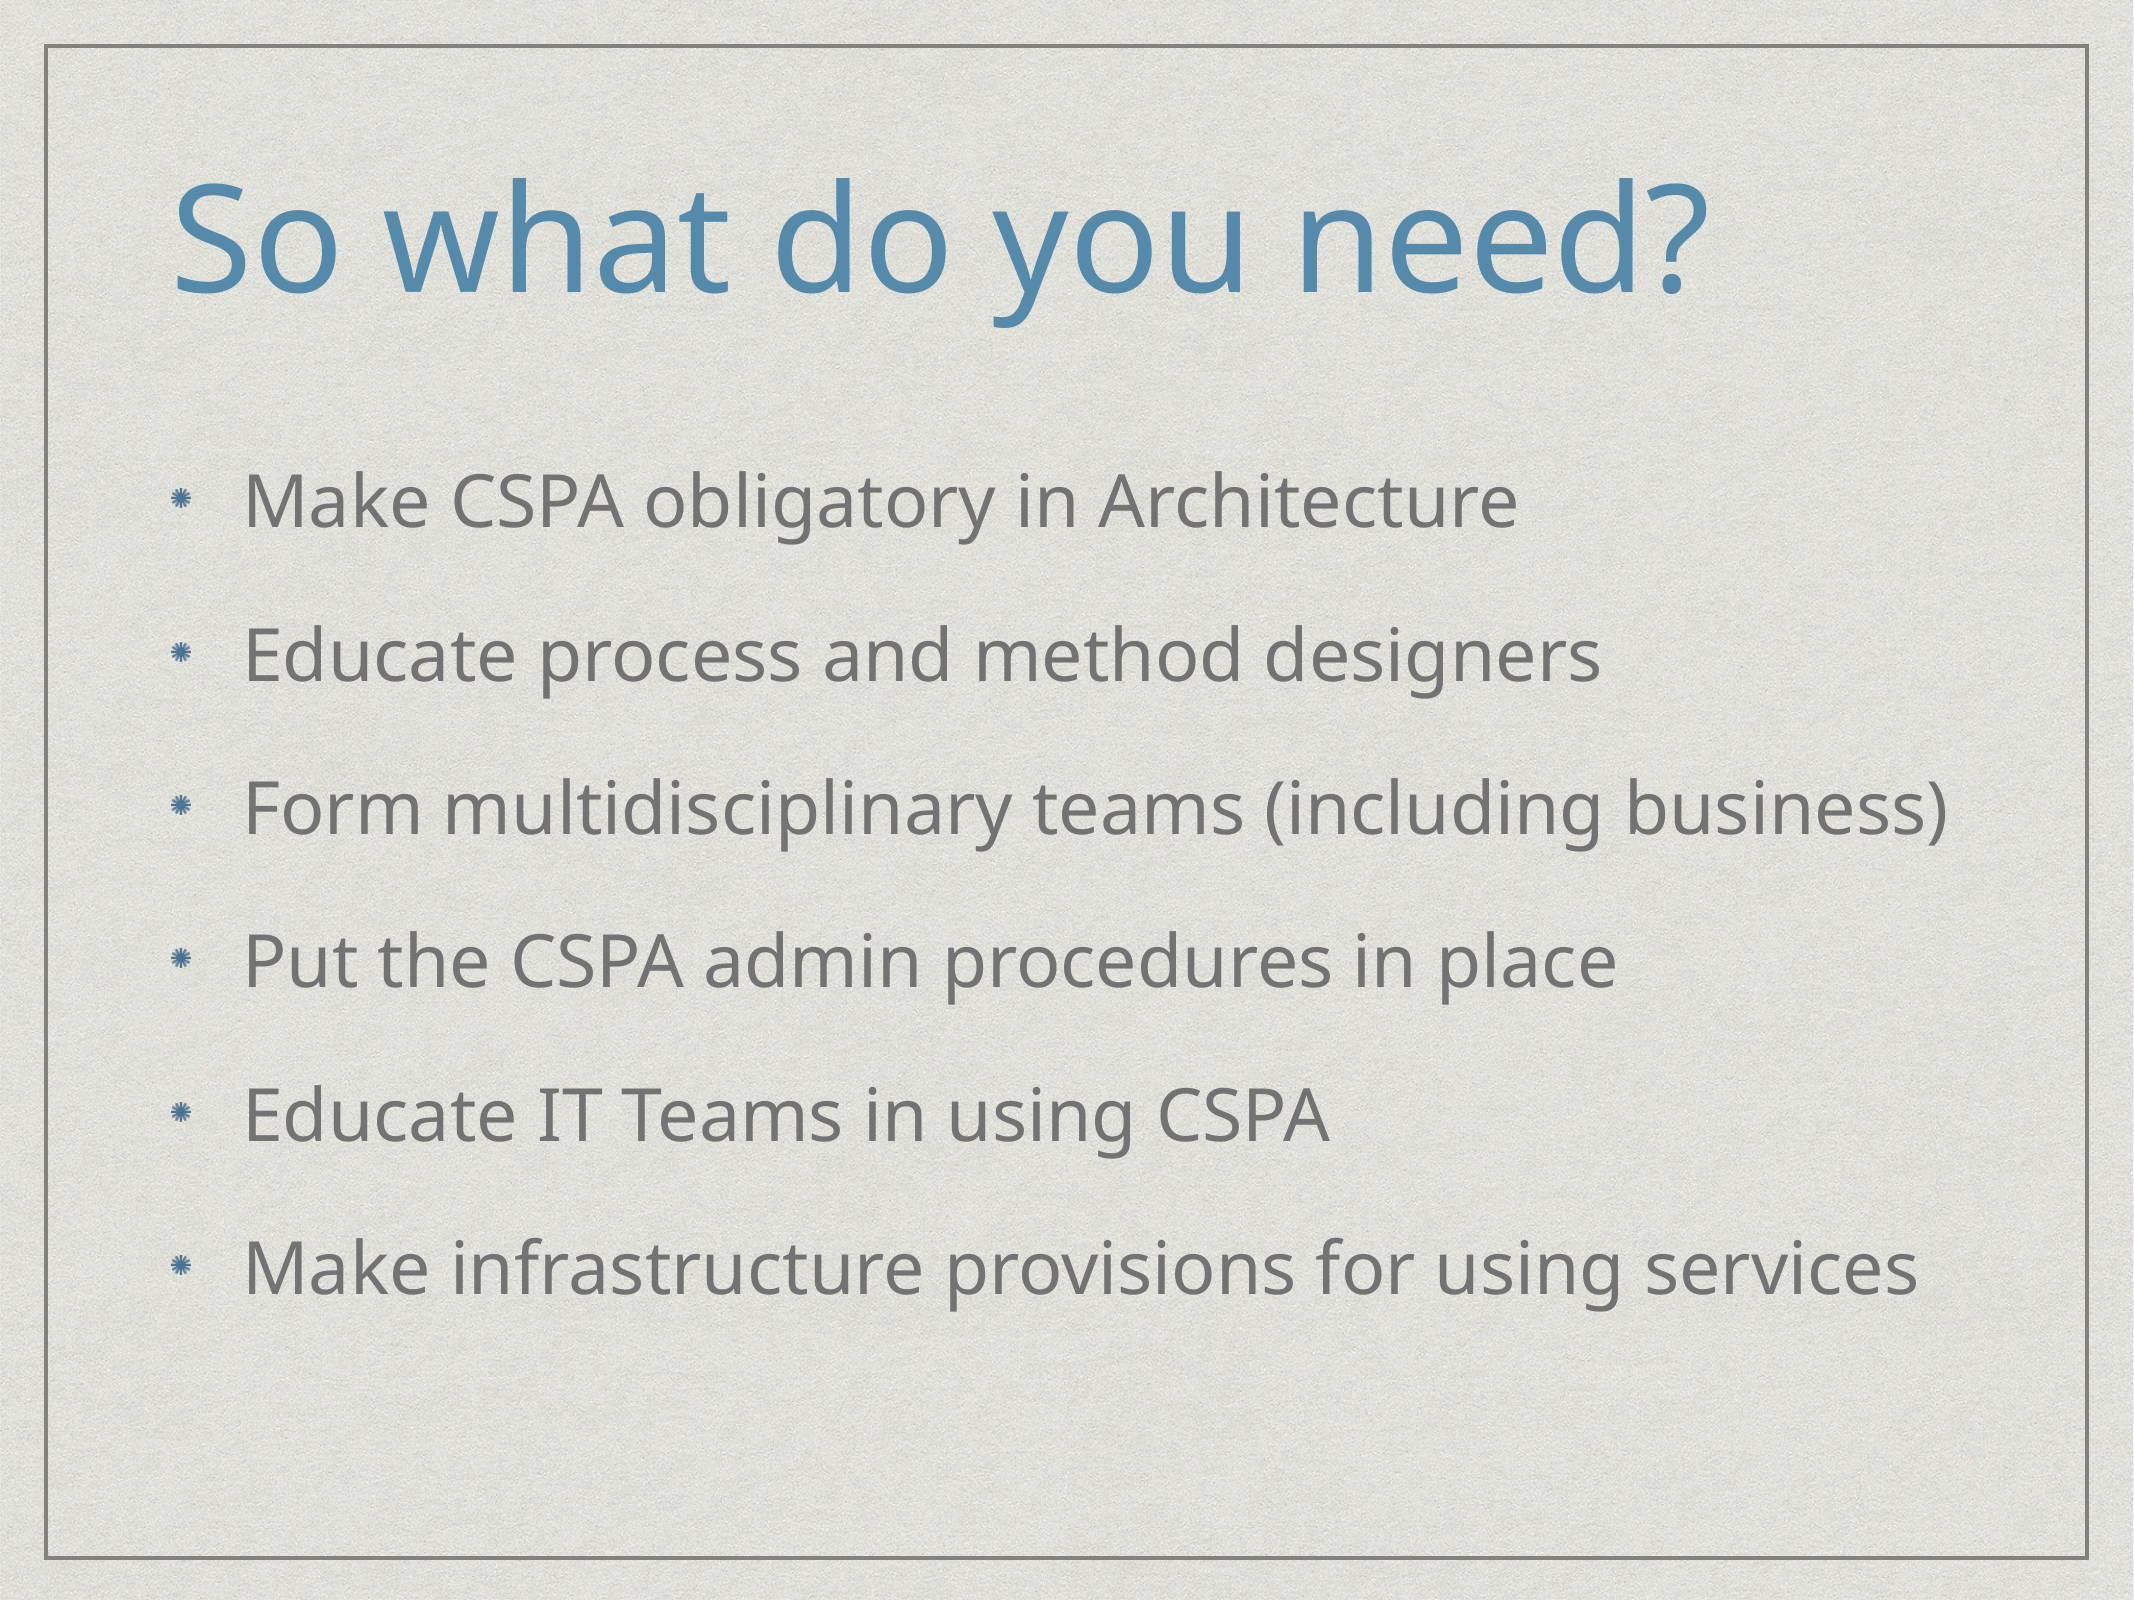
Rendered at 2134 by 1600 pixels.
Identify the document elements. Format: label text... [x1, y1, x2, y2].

list Make CSPA obligatory in Architecture Educate process and method designers Form multidisciplinary teams (including business) Put the CSPA admin procedures in place Educate IT Teams in using CSPA Make infrastructure provisions for using services [170, 453, 1963, 1393]
title So what do you need? [170, 43, 1963, 445]
picture [0, 0, 2134, 1600]
